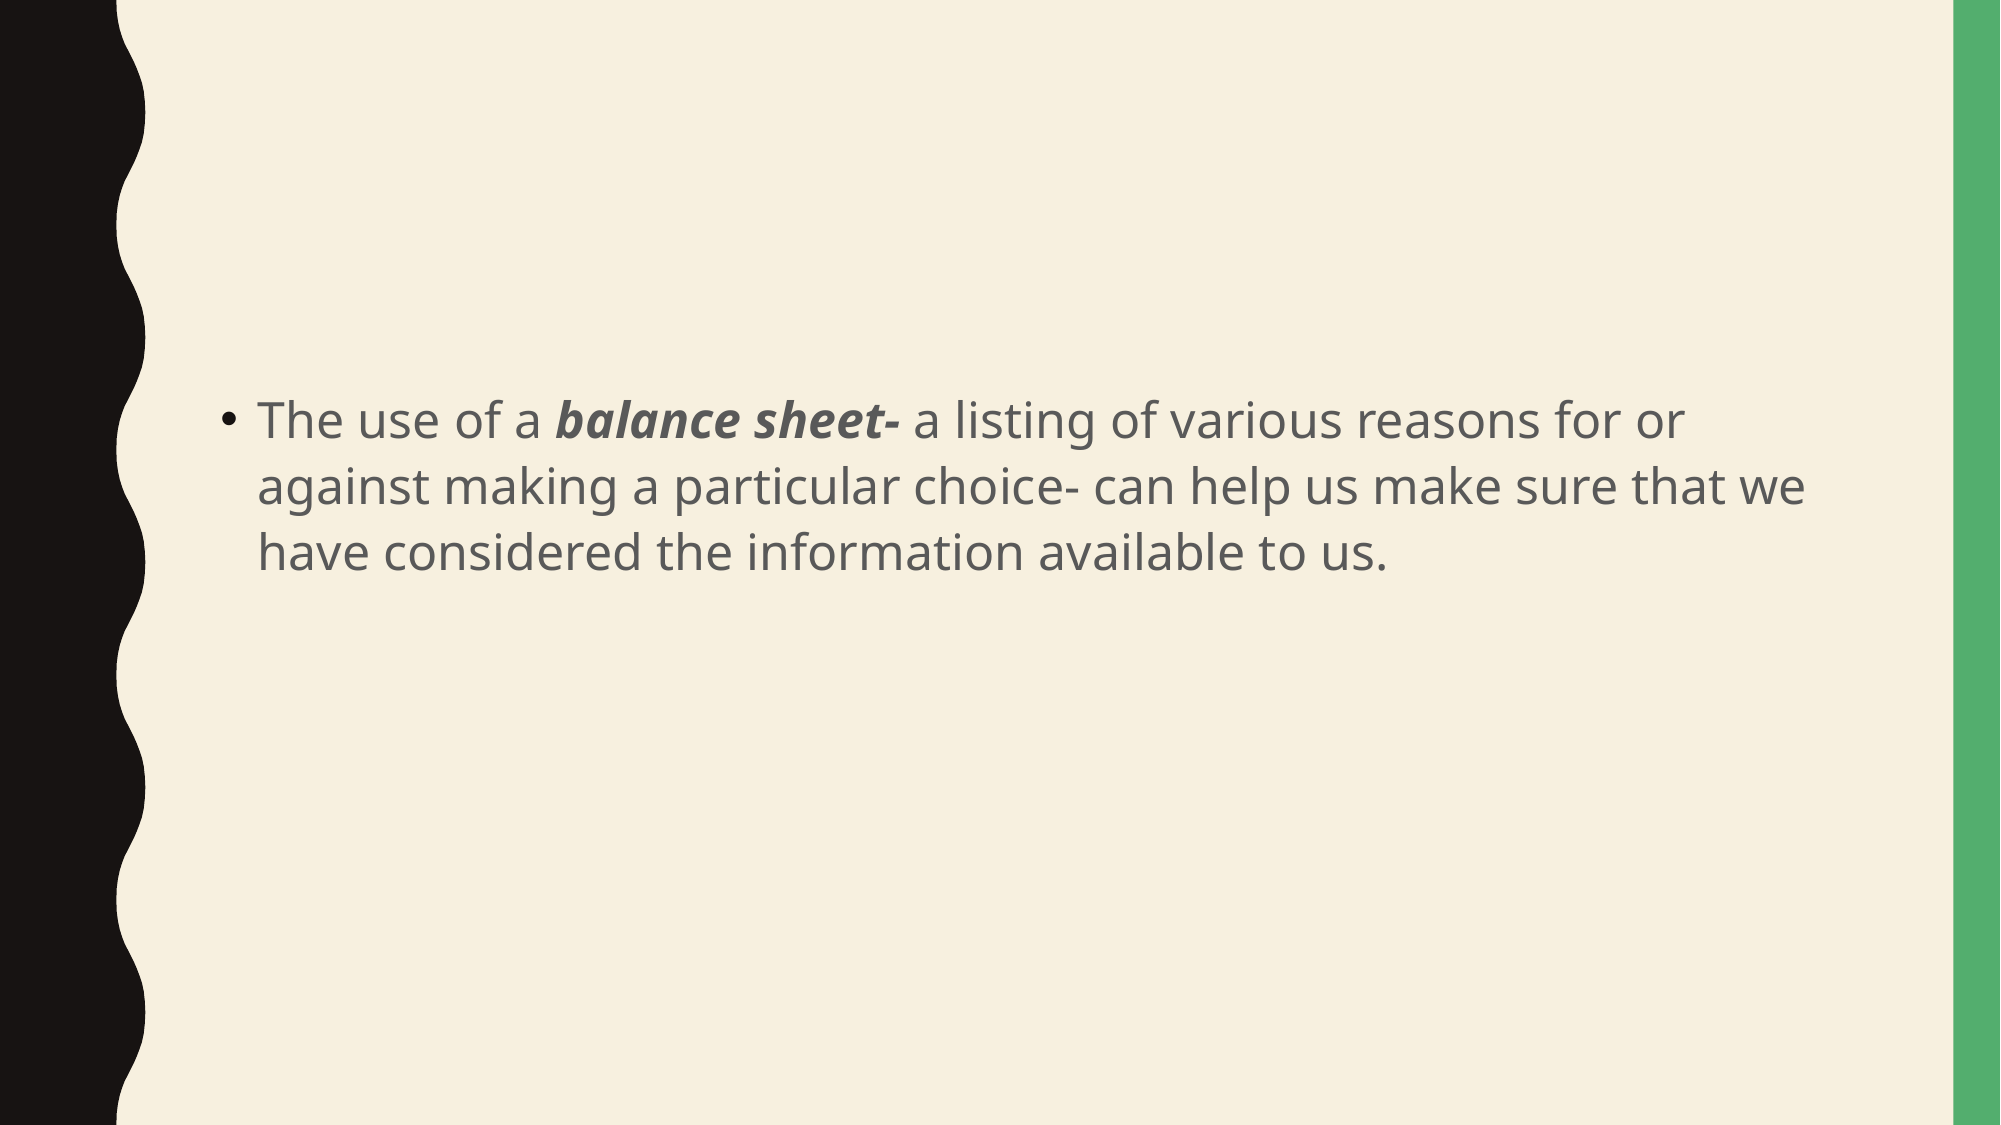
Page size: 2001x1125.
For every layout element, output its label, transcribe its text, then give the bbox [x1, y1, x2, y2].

list The use of a balance sheet- a listing of various reasons for or against making a particular choice- can help us make sure that we have considered the information available to us. [205, 375, 1875, 965]
